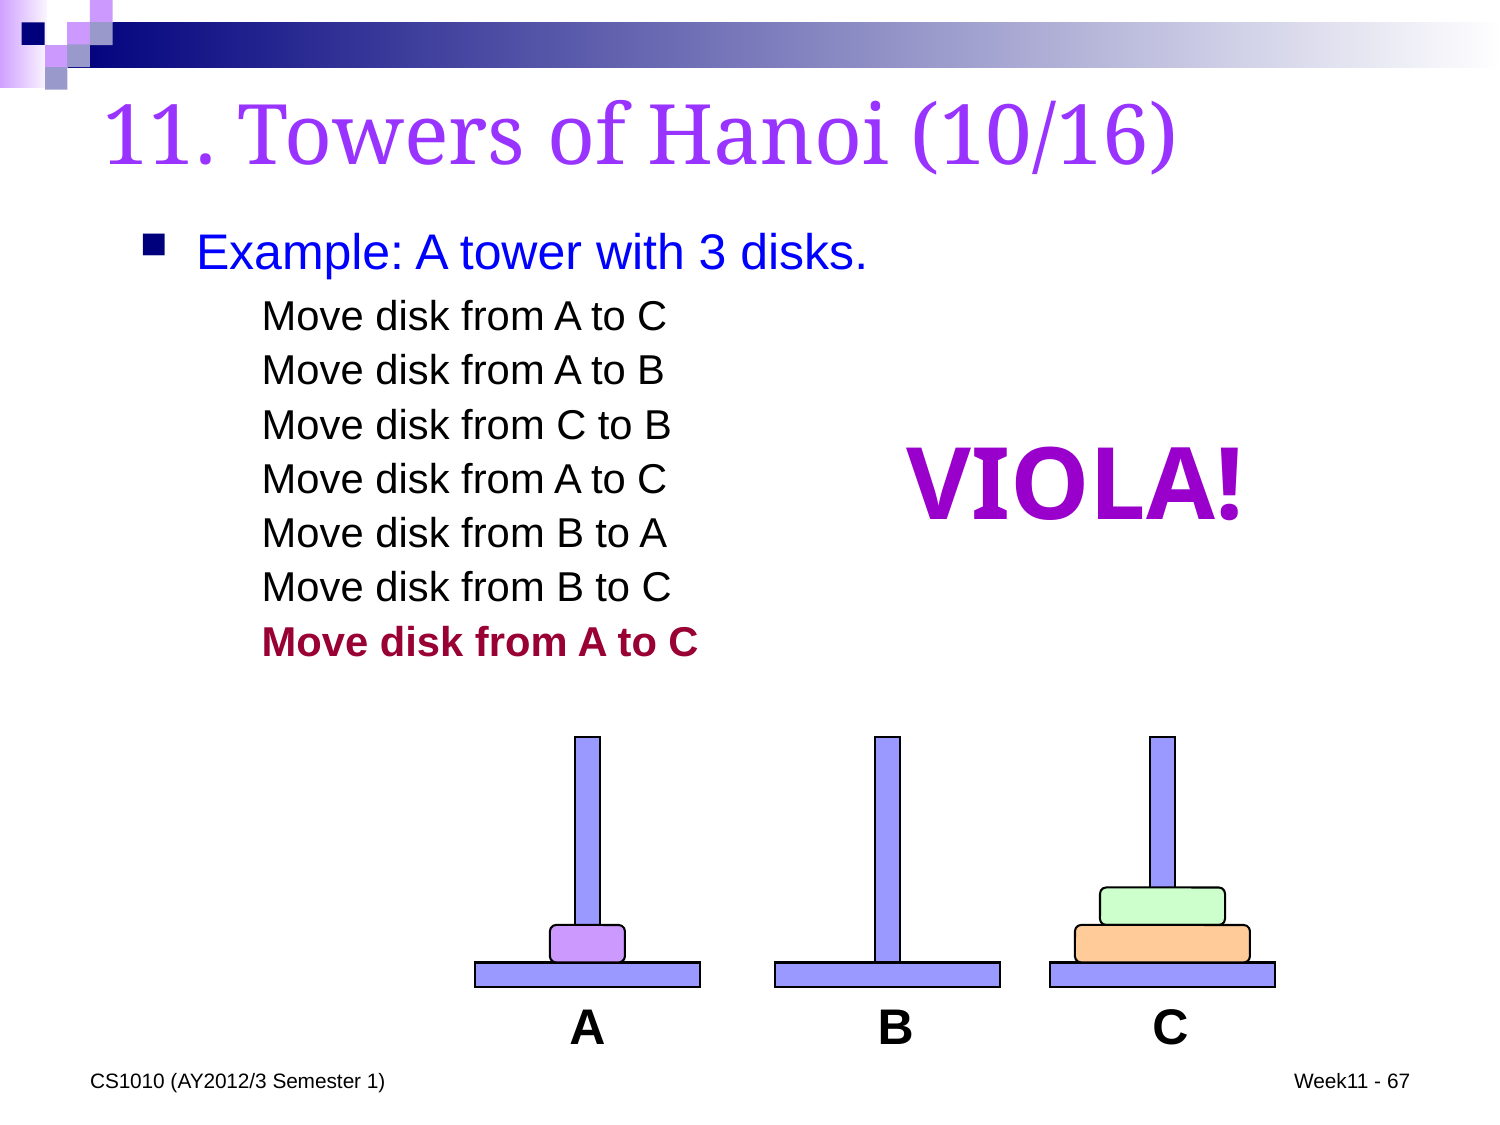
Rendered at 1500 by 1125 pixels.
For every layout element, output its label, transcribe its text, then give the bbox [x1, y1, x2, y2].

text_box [474, 737, 701, 988]
text_box Example: A tower with 3 disks. Move disk from A to C Move disk from A to B Move disk from C to B Move disk from A to C Move disk from B to A Move disk from B to C Move disk from A to C [125, 212, 1438, 1038]
text_box B [862, 996, 929, 1063]
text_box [1049, 737, 1276, 988]
text_box C [1137, 996, 1200, 1063]
text_box VIOLA! [873, 412, 1277, 548]
title 11. Towers of Hanoi (10/16) [87, 74, 1426, 188]
footer CS1010 (AY2012/3 Semester 1) [74, 1024, 551, 1101]
slide_number Week11 - 67 [1074, 1038, 1426, 1101]
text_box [774, 737, 1001, 988]
text_box A [549, 996, 625, 1063]
